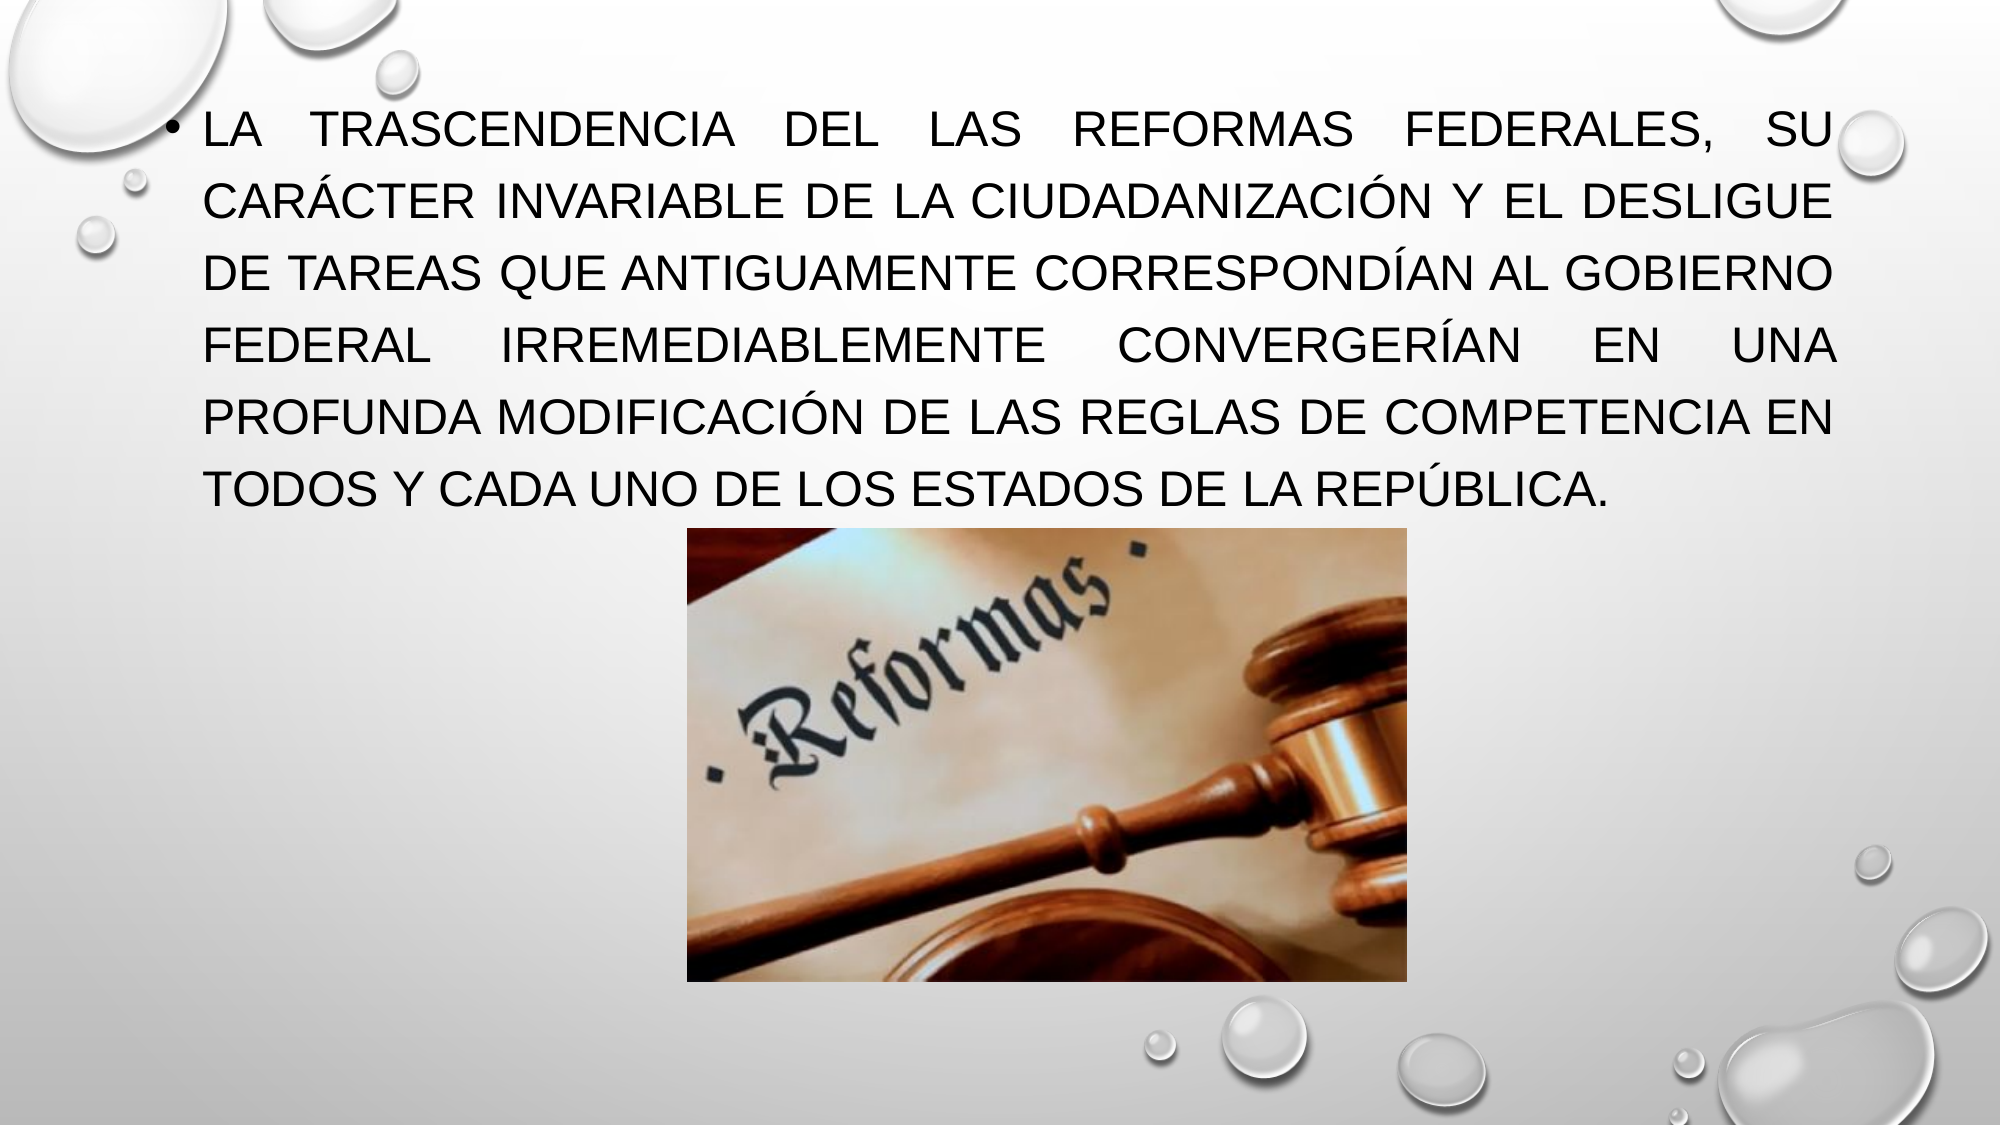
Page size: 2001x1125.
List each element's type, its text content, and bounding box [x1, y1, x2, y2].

picture [0, 0, 2000, 1125]
list La trascendencia del las reformas federales, su carácter invariable de la ciudadanización y el desligue de tareas que antiguamente correspondían aL gobierno federal irremediablemente convergerían en una profunda modificaciÓN de las reglas de competencia en todos y cada uno de los estados de la república. [149, 77, 1850, 950]
